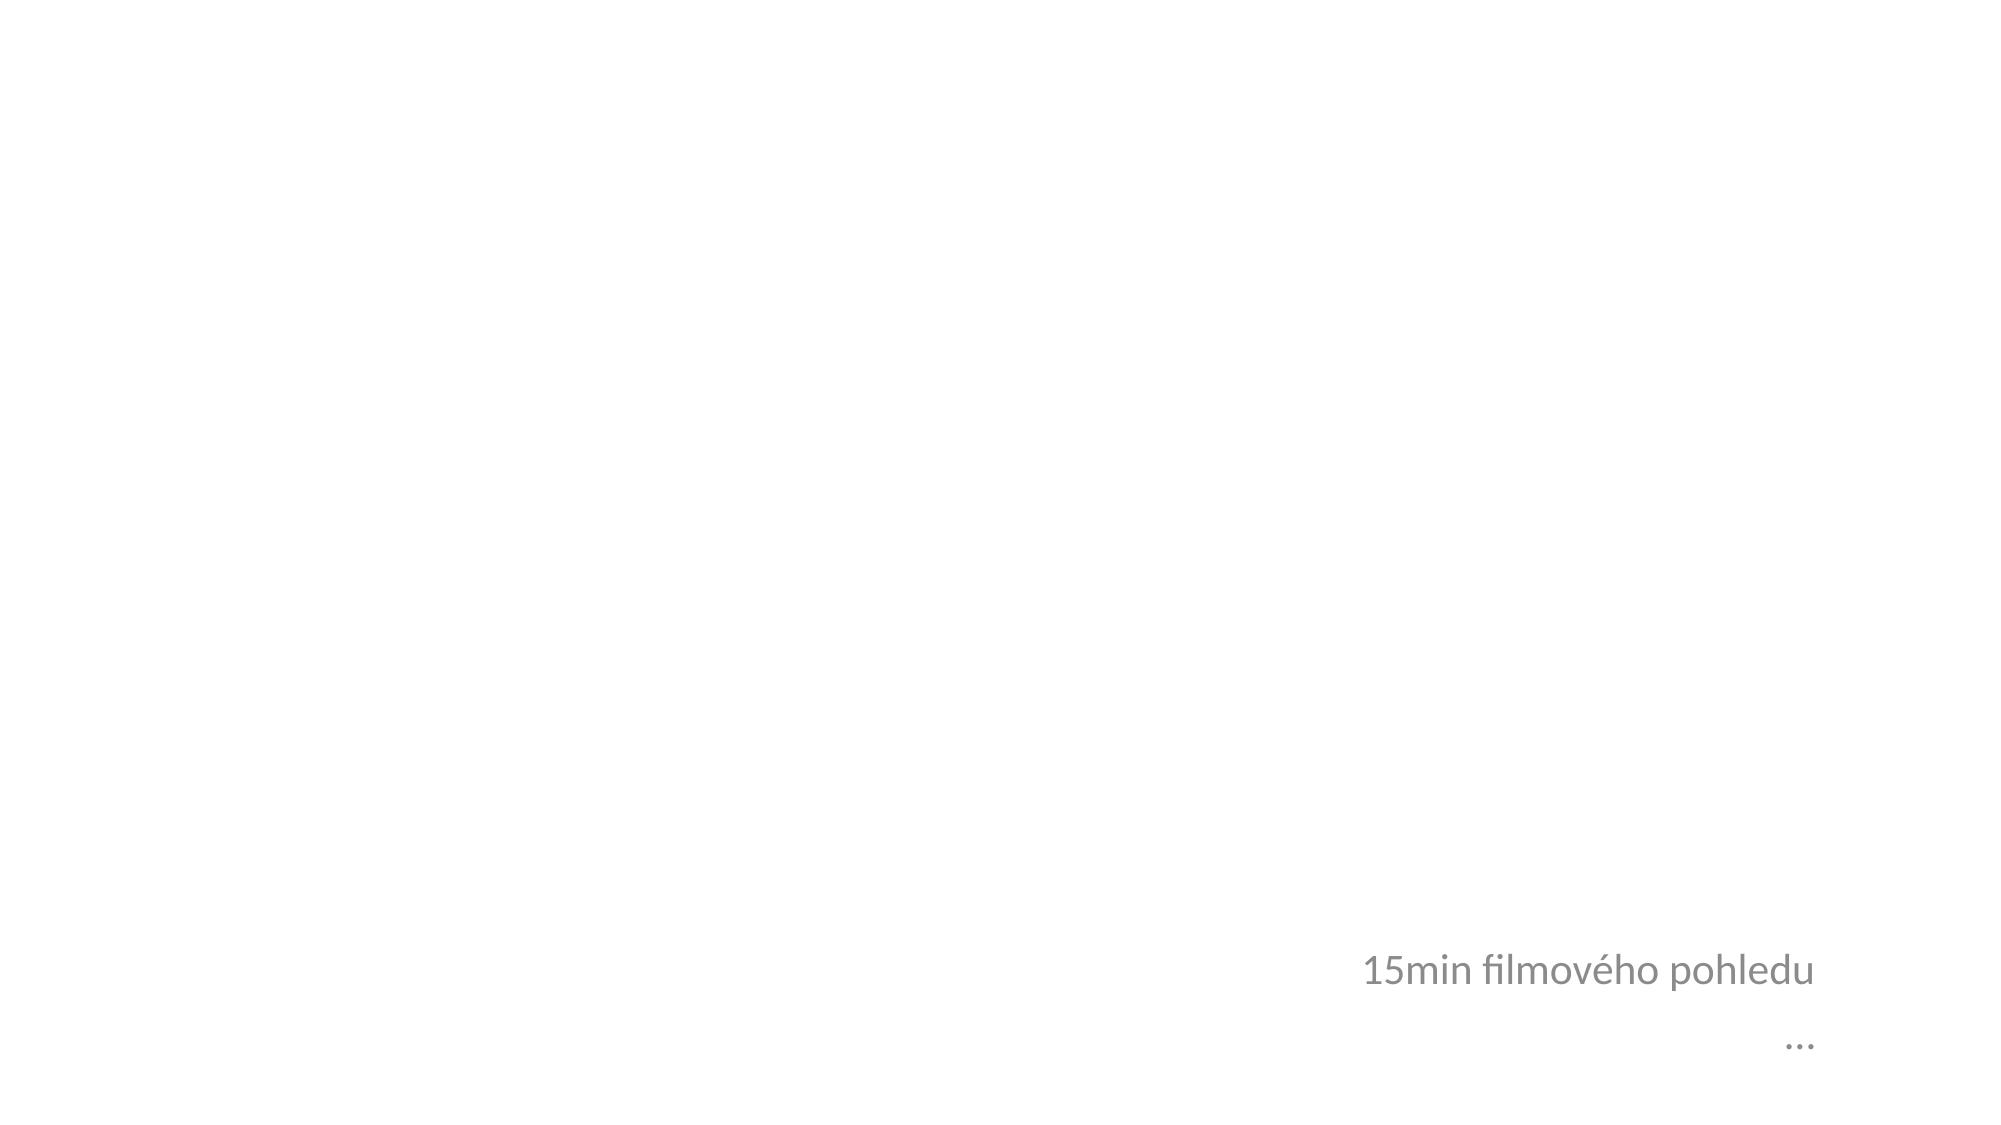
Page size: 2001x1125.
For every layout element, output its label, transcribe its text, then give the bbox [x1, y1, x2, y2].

list 15min filmového pohledu … [115, 414, 1840, 1068]
